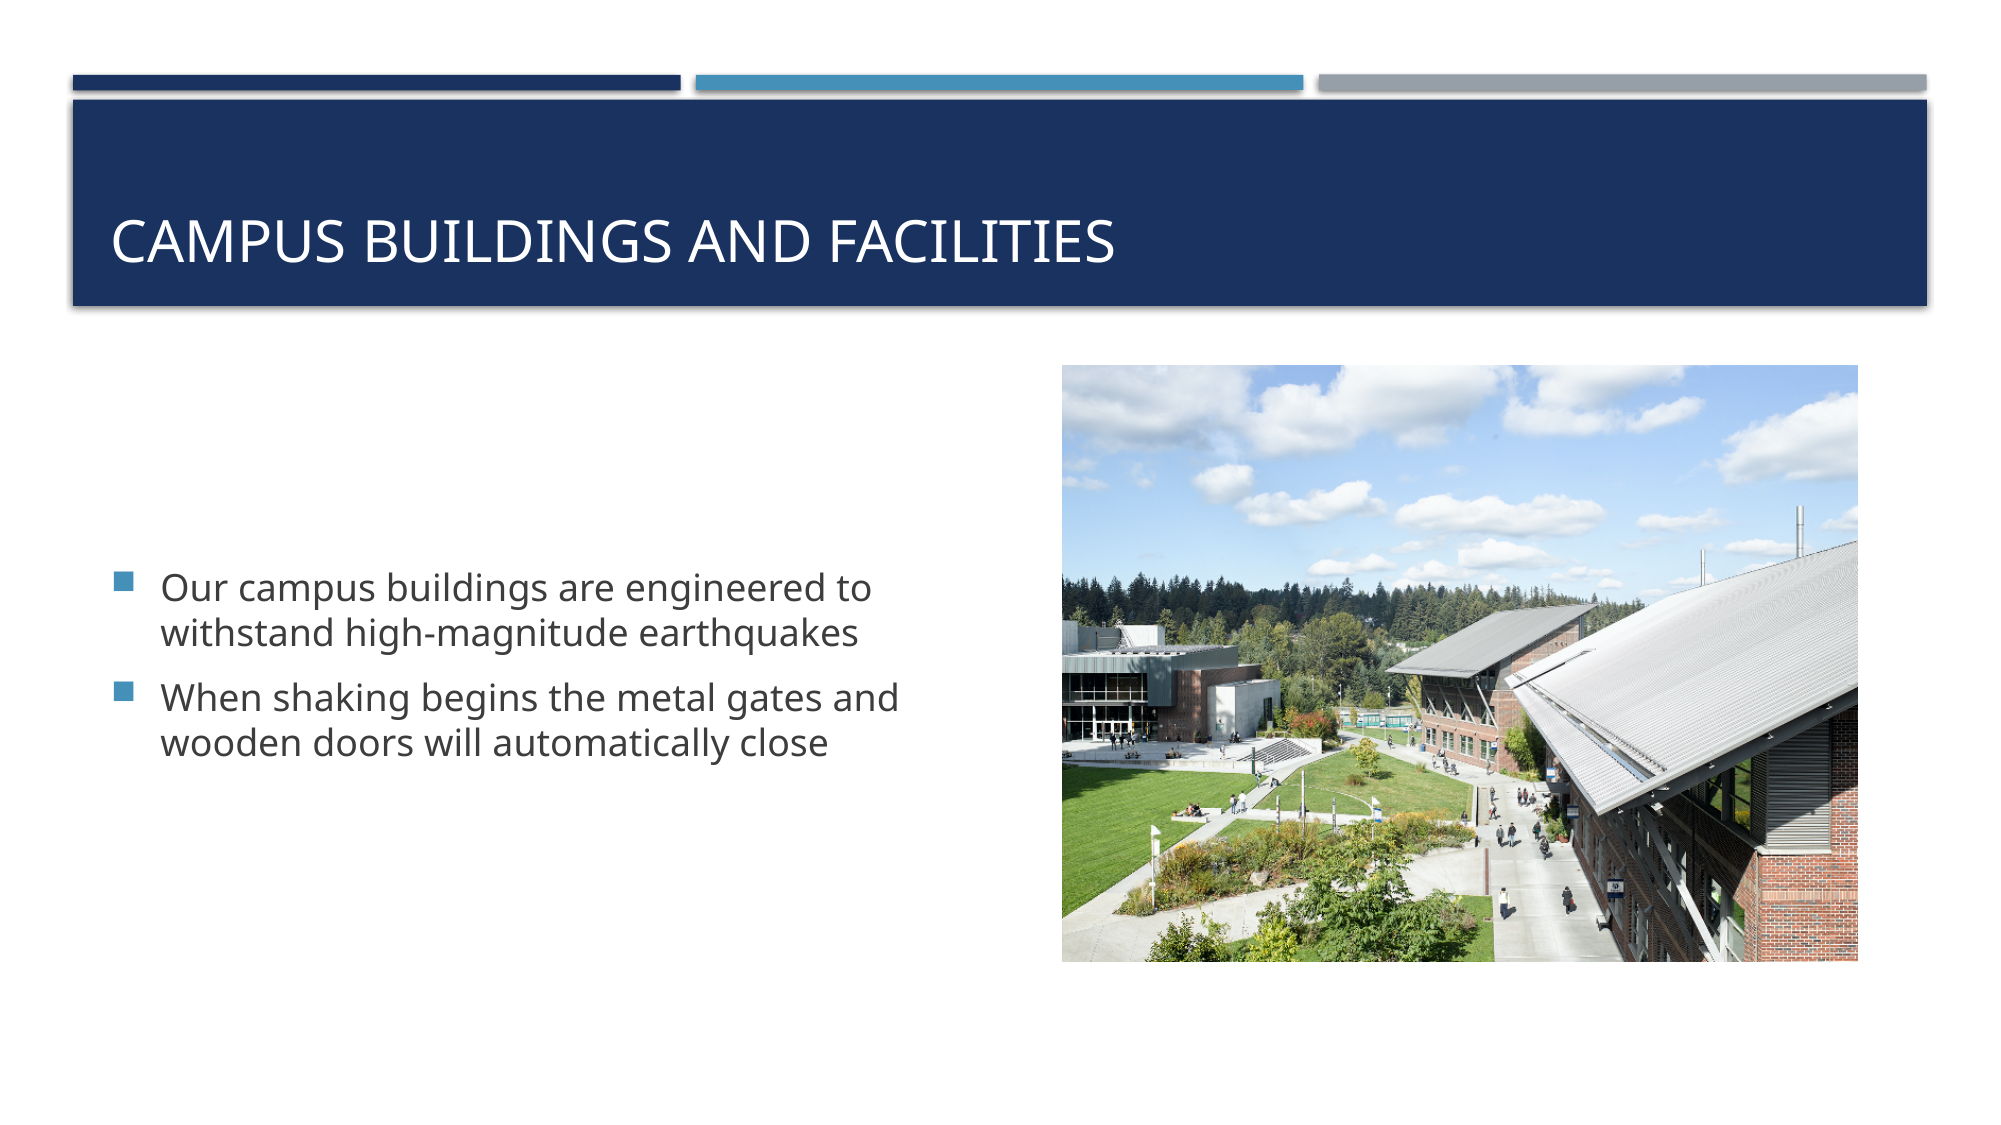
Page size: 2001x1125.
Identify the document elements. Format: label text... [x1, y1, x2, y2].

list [1061, 364, 1859, 962]
title Campus buildings and facilities [95, 119, 1905, 282]
list Our campus buildings are engineered to withstand high-magnitude earthquakes When shaking begins the metal gates and wooden doors will automatically close [95, 365, 985, 962]
